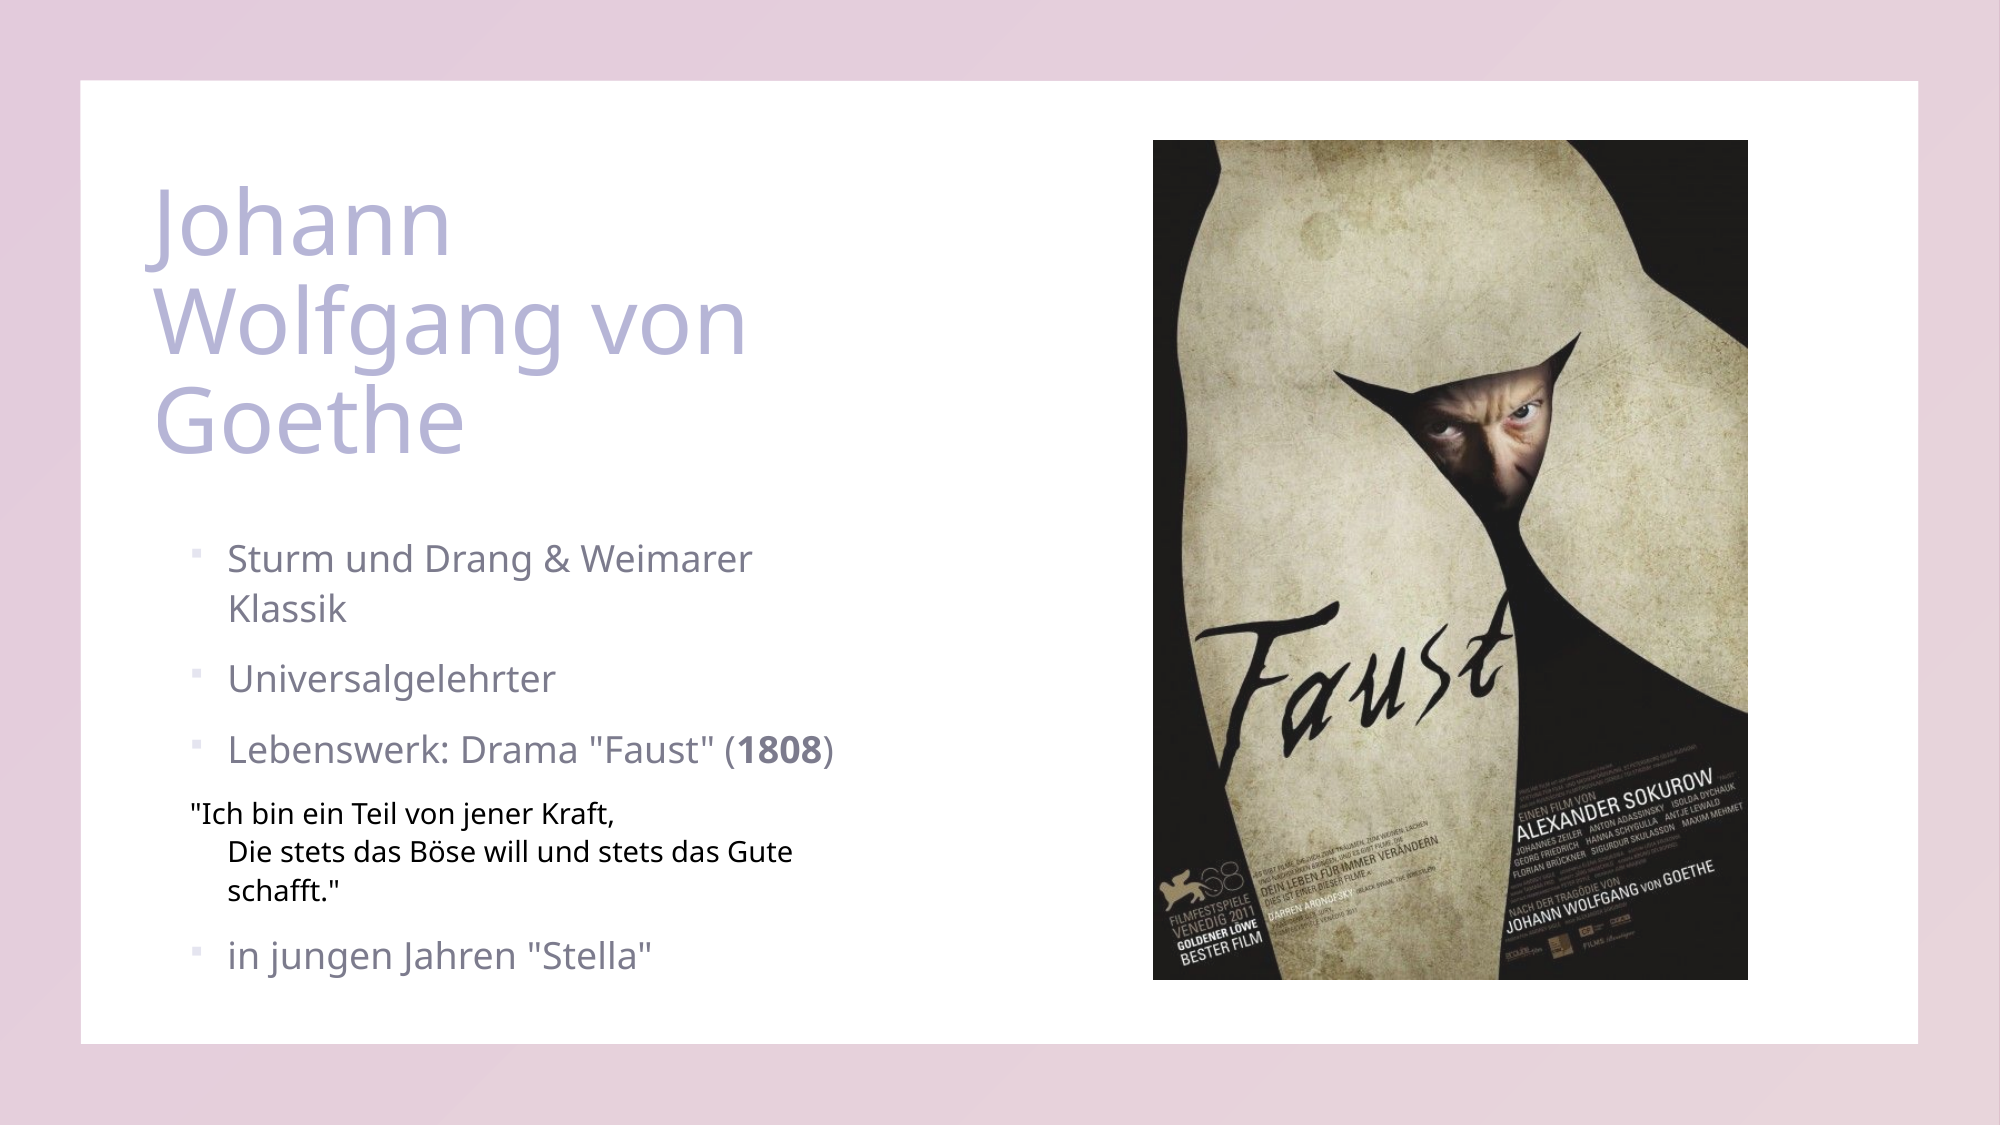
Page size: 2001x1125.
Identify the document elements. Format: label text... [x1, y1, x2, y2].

picture [1153, 140, 1748, 980]
title Johann Wolfgang von Goethe [137, 140, 889, 482]
text_box [0, 0, 2000, 1125]
text_box [82, 82, 1918, 1043]
list Sturm und Drang & Weimarer Klassik Universalgelehrter Lebenswerk: Drama "Faust" (1808) "Ich bin ein Teil von jener Kraft, Die stets das Böse will und stets das Gute schafft." in jungen Jahren "Stella" [137, 523, 889, 1014]
